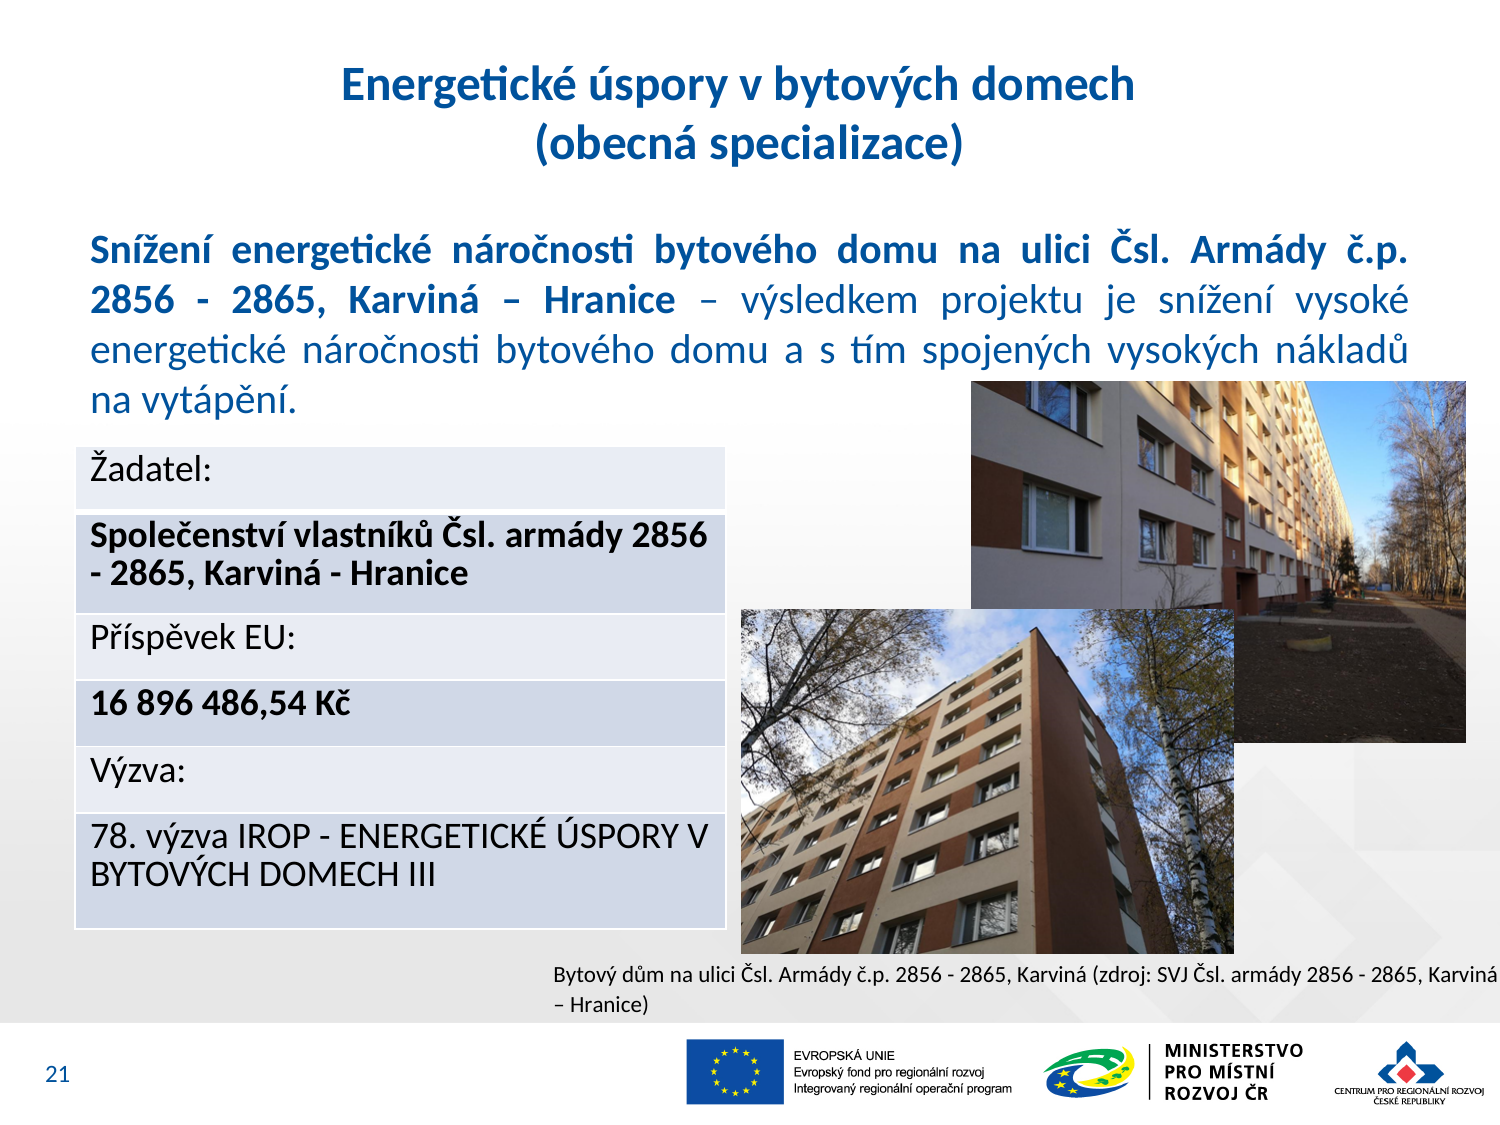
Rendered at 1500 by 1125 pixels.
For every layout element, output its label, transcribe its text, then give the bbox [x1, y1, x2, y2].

table_cell Výzva: [76, 747, 725, 812]
table_header Žadatel: [76, 447, 725, 509]
picture [0, 0, 1500, 1125]
table_cell 78. výzva IROP - ENERGETICKÉ ÚSPORY V BYTOVÝCH DOMECH III [76, 814, 725, 928]
table_cell Příspěvek EU: [76, 615, 725, 679]
slide_number 21 [30, 1042, 113, 1103]
list Snížení energetické náročnosti bytového domu na ulici Čsl. Armády č.p. 2856 - 2865, Karviná – Hranice – výsledkem projektu je snížení vysoké energetické náročnosti bytového domu a s tím spojených vysokých nákladů na vytápění. [75, 214, 1425, 1005]
table_cell Společenství vlastníků Čsl. armády 2856 - 2865, Karviná - Hranice [76, 515, 725, 613]
title Energetické úspory v bytových domech (obecná specializace) [75, 42, 1425, 178]
table_cell 16 896 486,54 Kč [76, 681, 725, 746]
